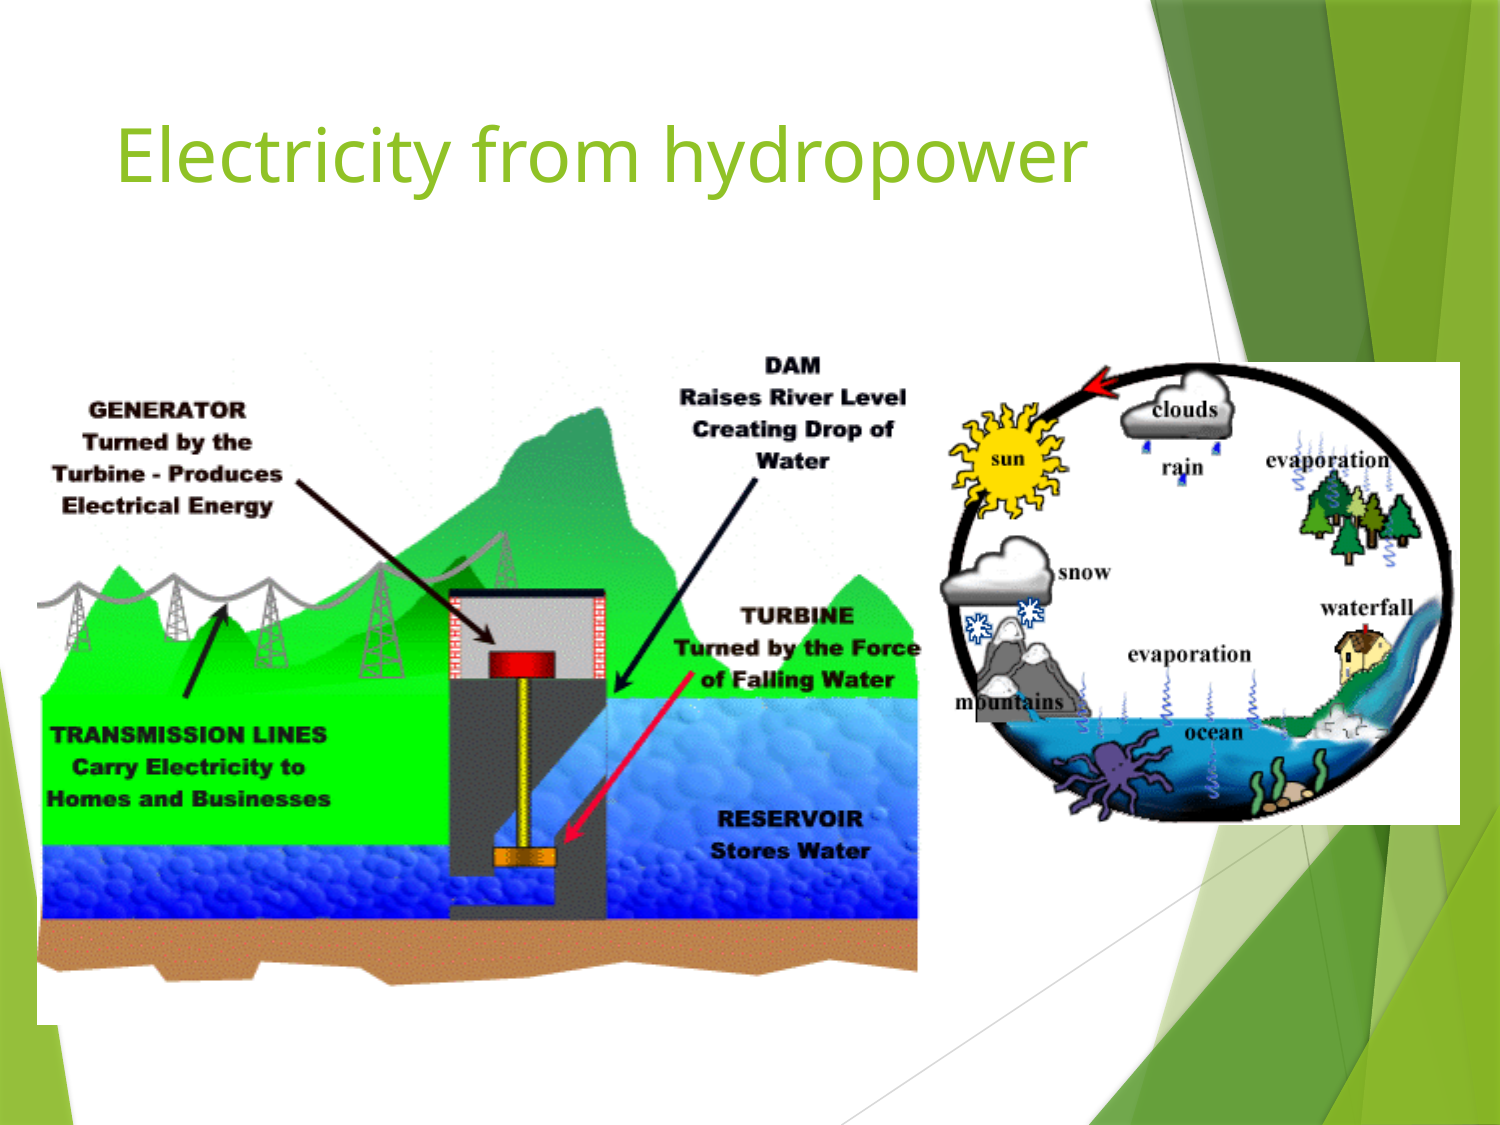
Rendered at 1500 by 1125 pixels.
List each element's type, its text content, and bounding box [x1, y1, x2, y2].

picture [36, 349, 1461, 1025]
title Electricity from hydropower [99, 99, 1142, 317]
